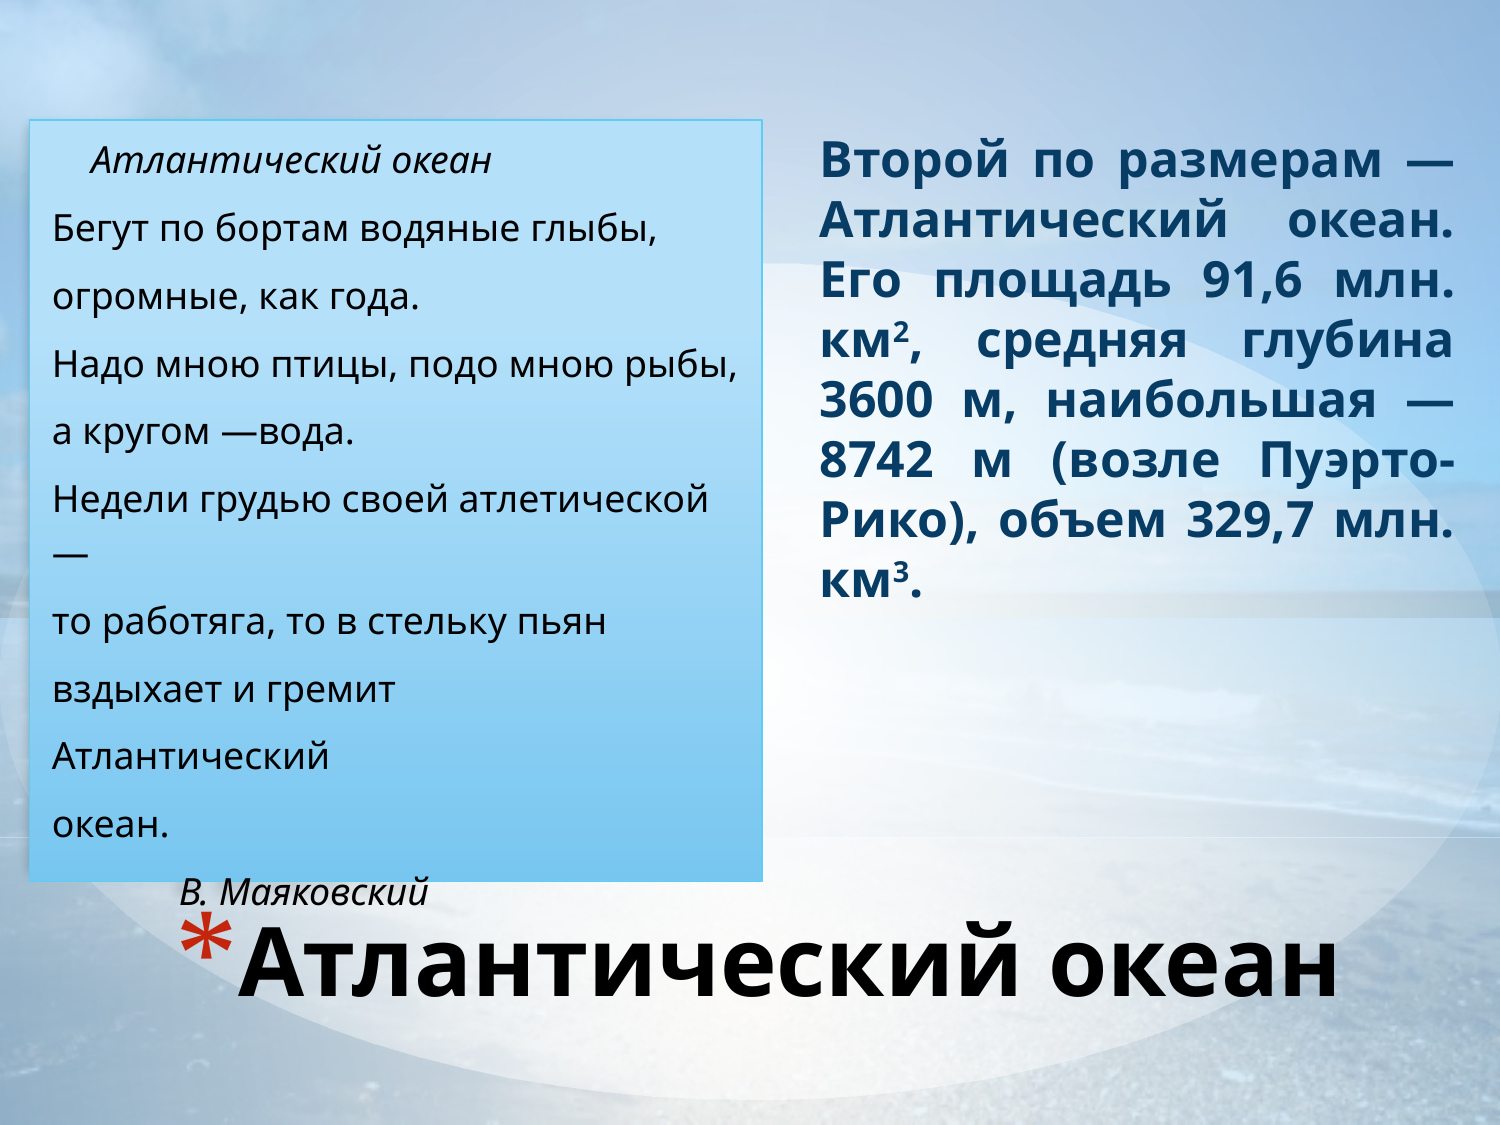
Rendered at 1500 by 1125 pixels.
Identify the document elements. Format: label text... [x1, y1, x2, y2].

list Второй по размерам — Атлантический океан. Его площадь 91,6 млн. км2, средняя глубина 3600 м, наибольшая — 8742 м (возле Пуэрто-Рико), объем 329,7 млн. км3. [797, 120, 1471, 690]
title Атлантический океан [112, 893, 1358, 1081]
list Атлантический океан Бегут по бортам водяные глыбы, огромные, как года. Надо мною птицы, подо мною рыбы, а кругом —вода. Недели грудью своей атлетической — то работяга, то в стельку пьян вздыхает и гремит Атлантический океан. В. Маяковский [29, 119, 763, 882]
